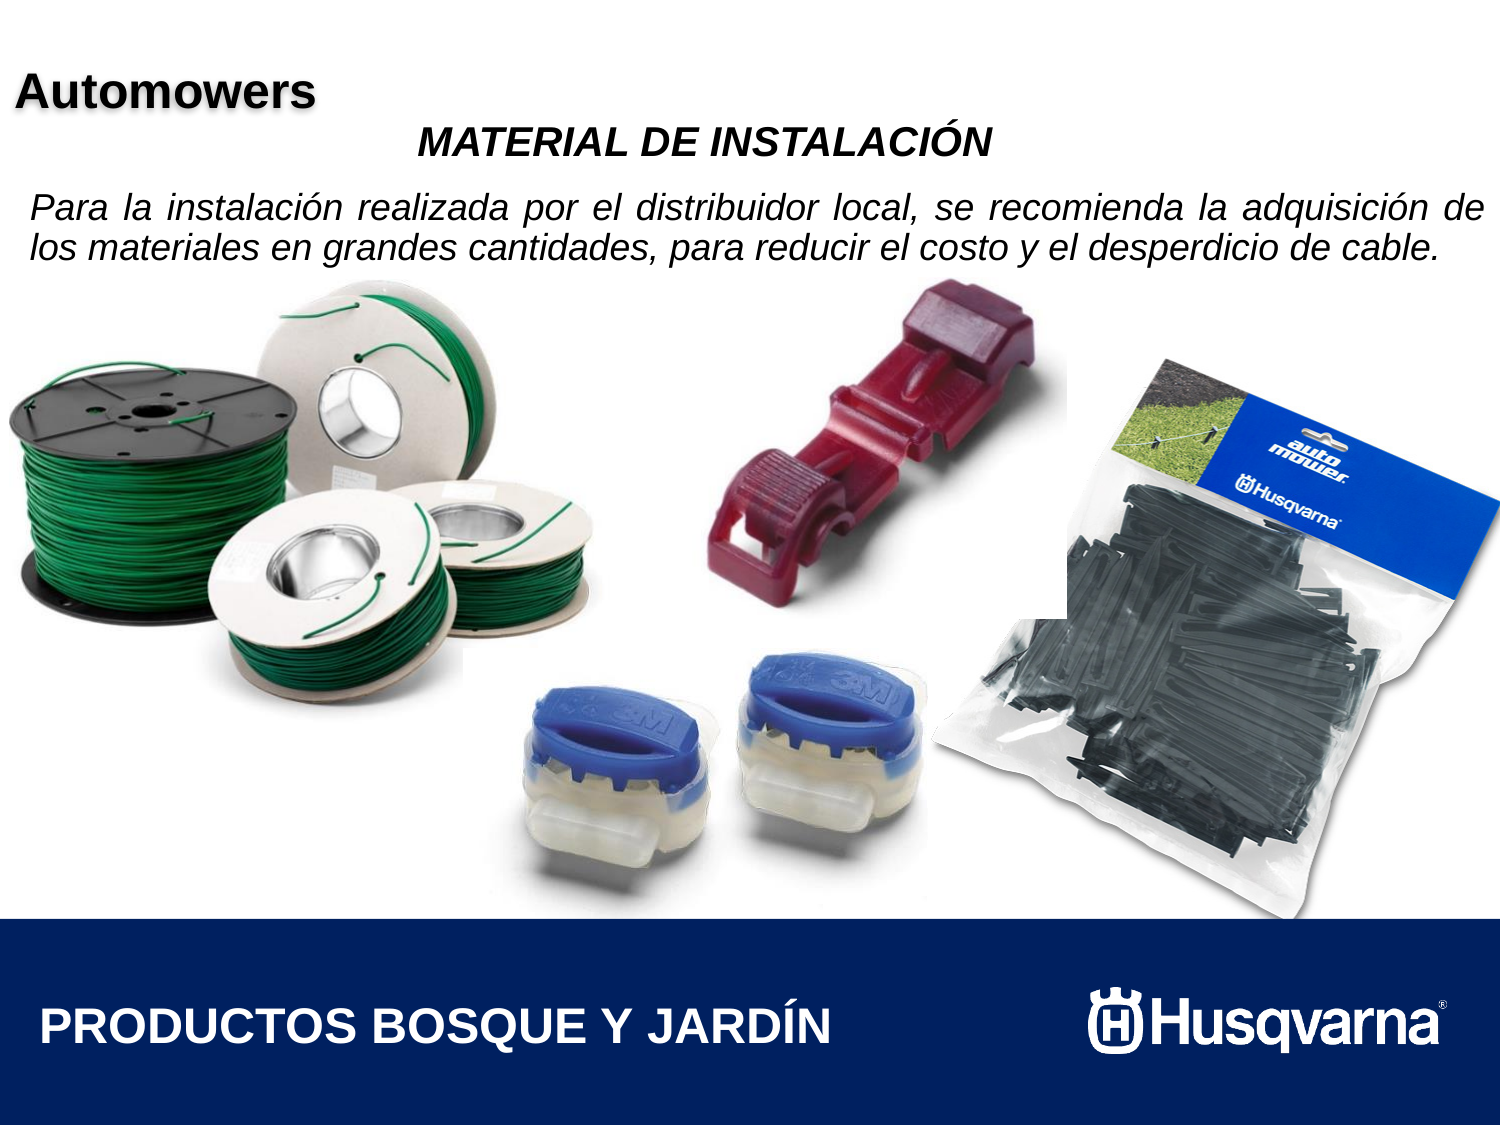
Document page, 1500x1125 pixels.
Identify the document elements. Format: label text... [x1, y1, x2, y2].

picture [1087, 987, 1447, 1054]
text_box MATERIAL DE INSTALACIÓN [53, 107, 1357, 172]
text_box Para la instalación realizada por el distribuidor local, se recomienda la adquisición de los materiales en grandes cantidades, para reducir el costo y el desperdicio de cable. [0, 180, 1500, 312]
text_box Automowers [0, 50, 1226, 126]
text_box PRODUCTOS BOSQUE Y JARDÍN [24, 985, 853, 1061]
picture [8, 276, 1500, 944]
text_box [0, 917, 1500, 1125]
